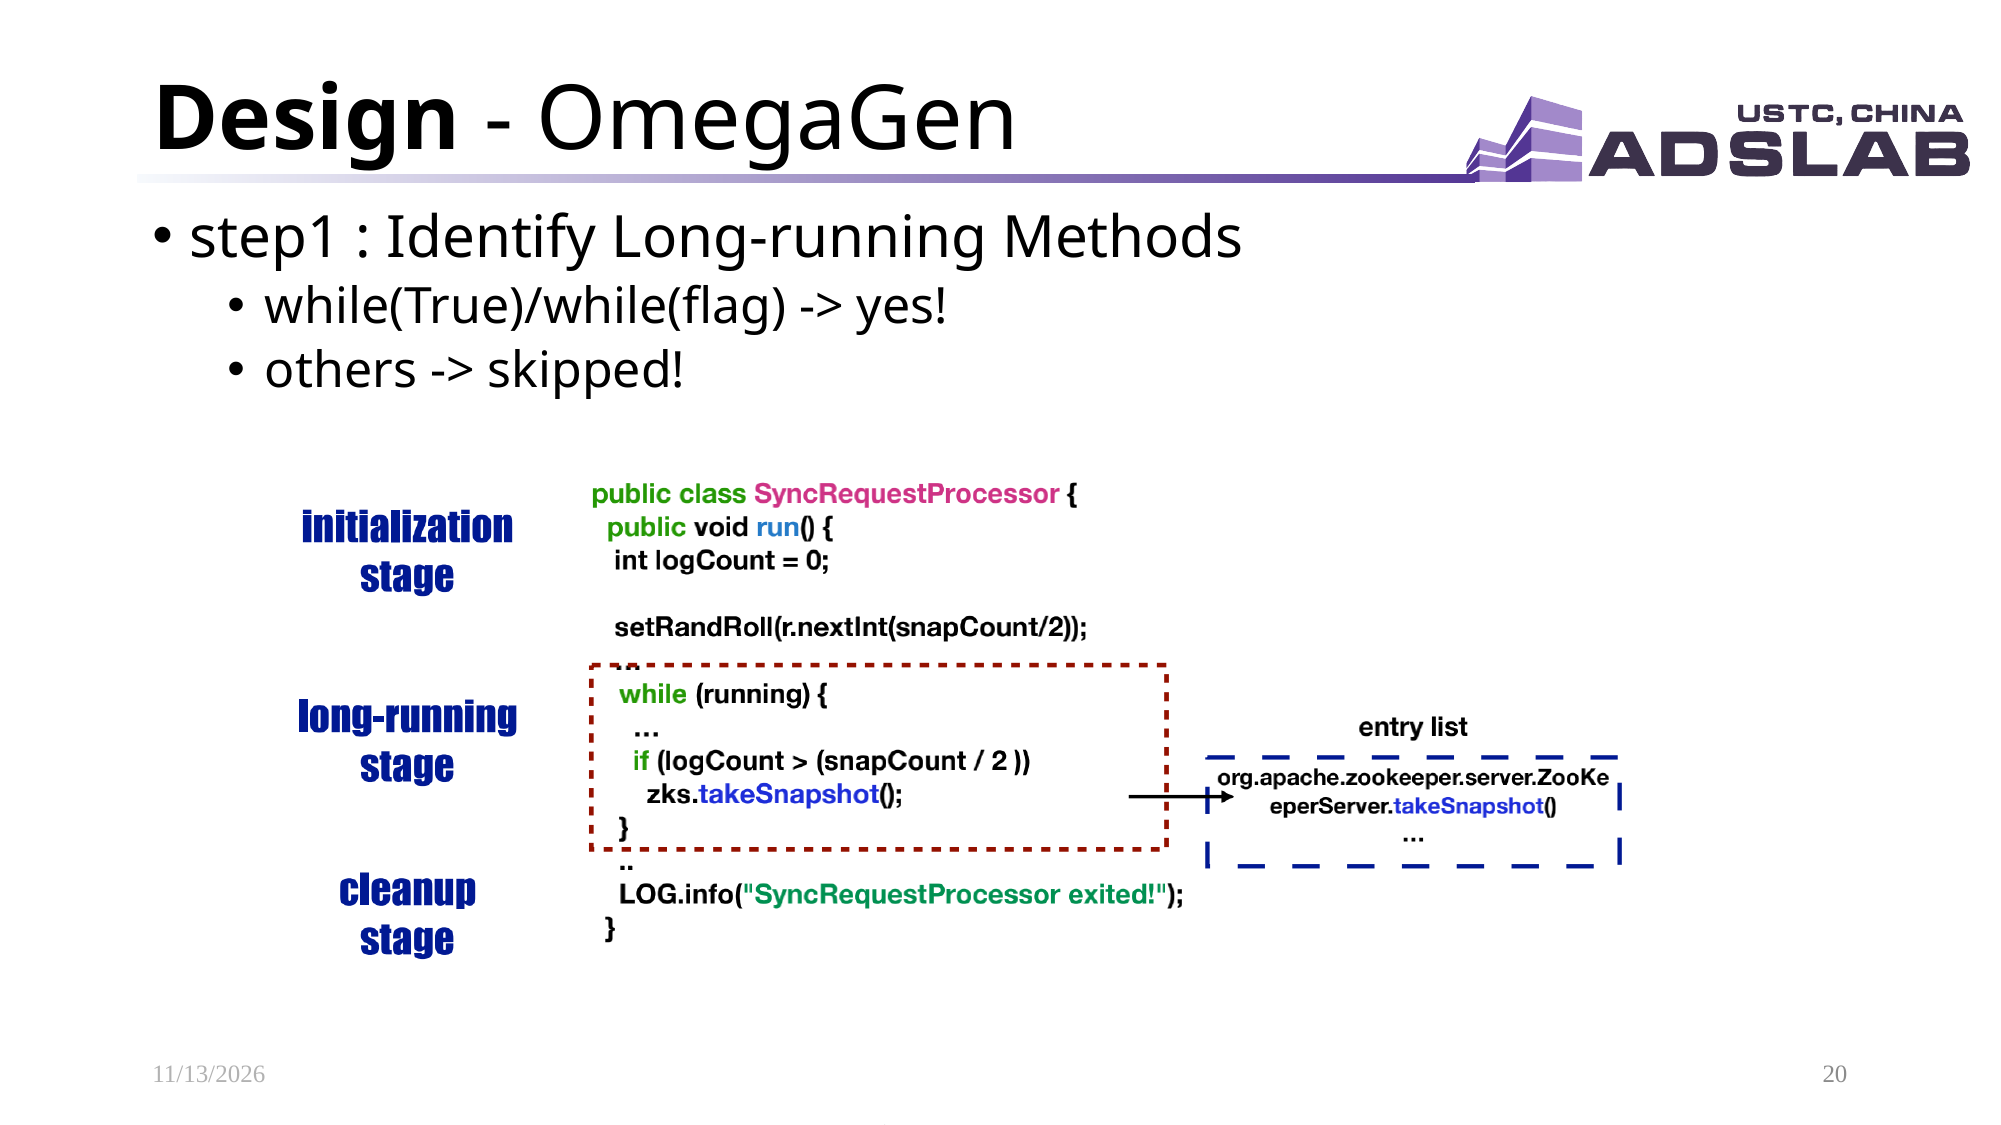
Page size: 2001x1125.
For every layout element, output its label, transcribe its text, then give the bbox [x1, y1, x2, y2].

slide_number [137, 1042, 588, 1103]
picture [286, 449, 1633, 977]
title Design - OmegaGen [137, 63, 1863, 177]
list step1 : Identify Long-running Methods while(True)/while(flag) -> yes! others -> skipped! [137, 199, 1844, 1014]
picture [1470, 93, 1976, 183]
